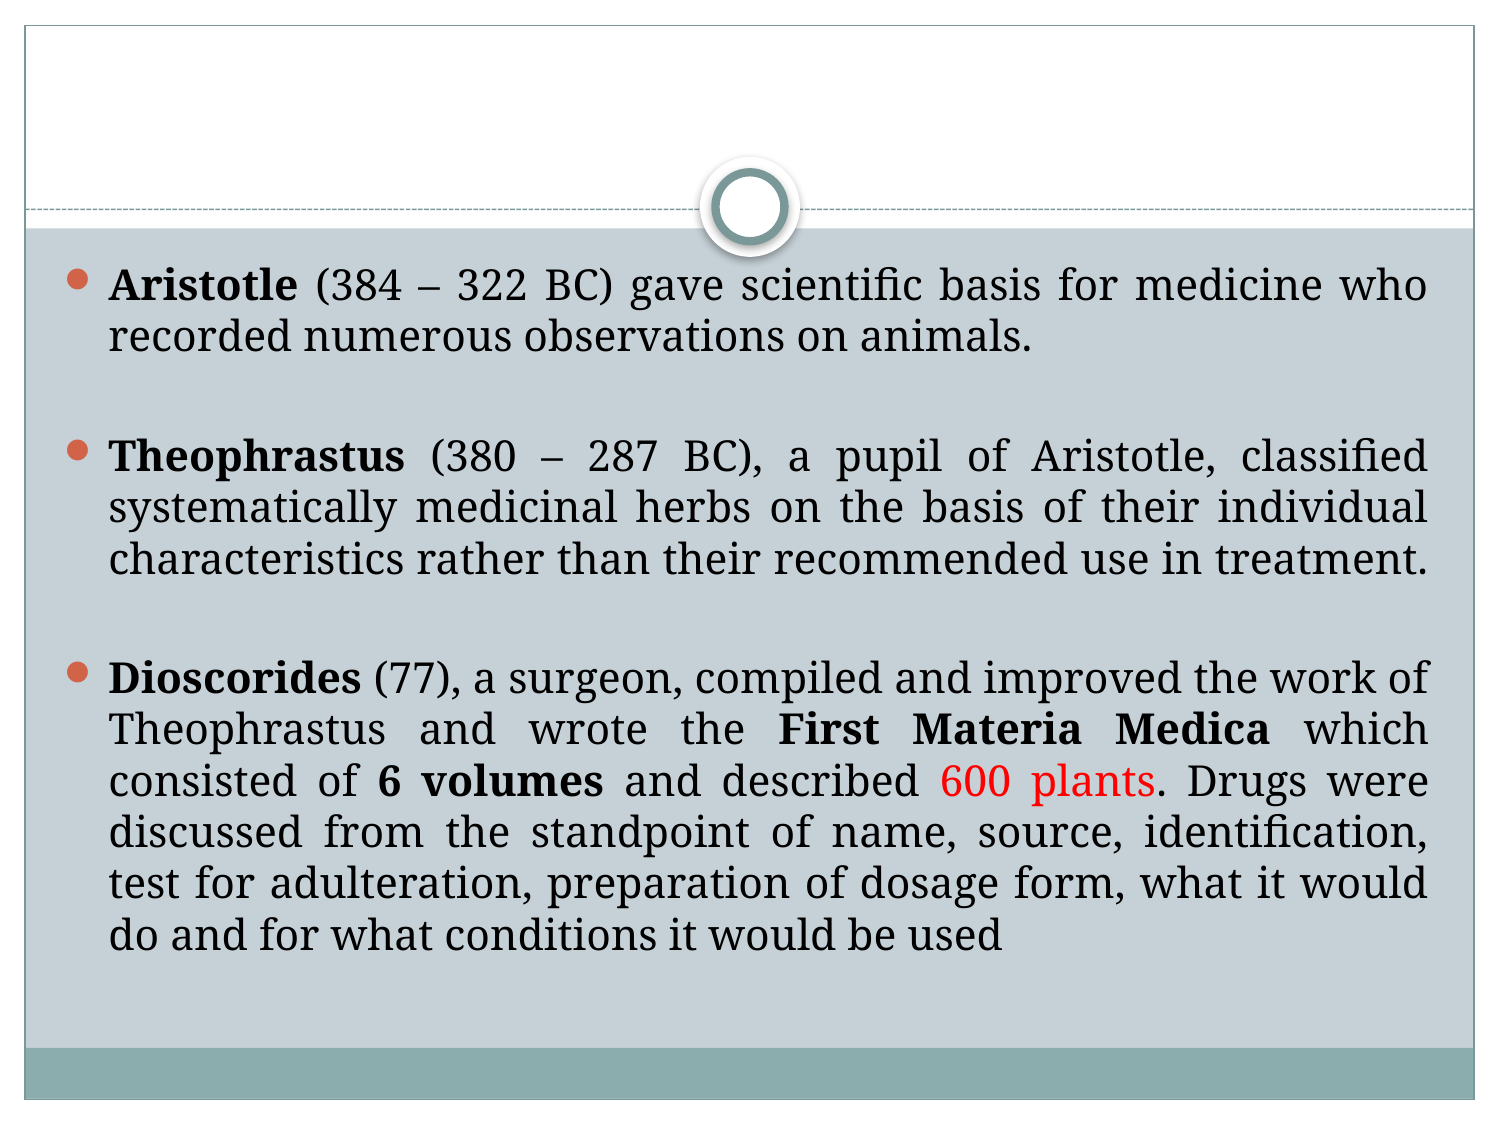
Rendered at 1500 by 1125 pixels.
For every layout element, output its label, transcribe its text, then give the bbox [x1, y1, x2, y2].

list Aristotle (384 – 322 BC) gave scientific basis for medicine who recorded numerous observations on animals. Theophrastus (380 – 287 BC), a pupil of Aristotle, classified systematically medicinal herbs on the basis of their individual characteristics rather than their recommended use in treatment. Dioscorides (77), a surgeon, compiled and improved the work of Theophrastus and wrote the First Materia Medica which consisted of 6 volumes and described 600 plants. Drugs were discussed from the standpoint of name, source, identification, test for adulteration, preparation of dosage form, what it would do and for what conditions it would be used [49, 250, 1445, 1001]
